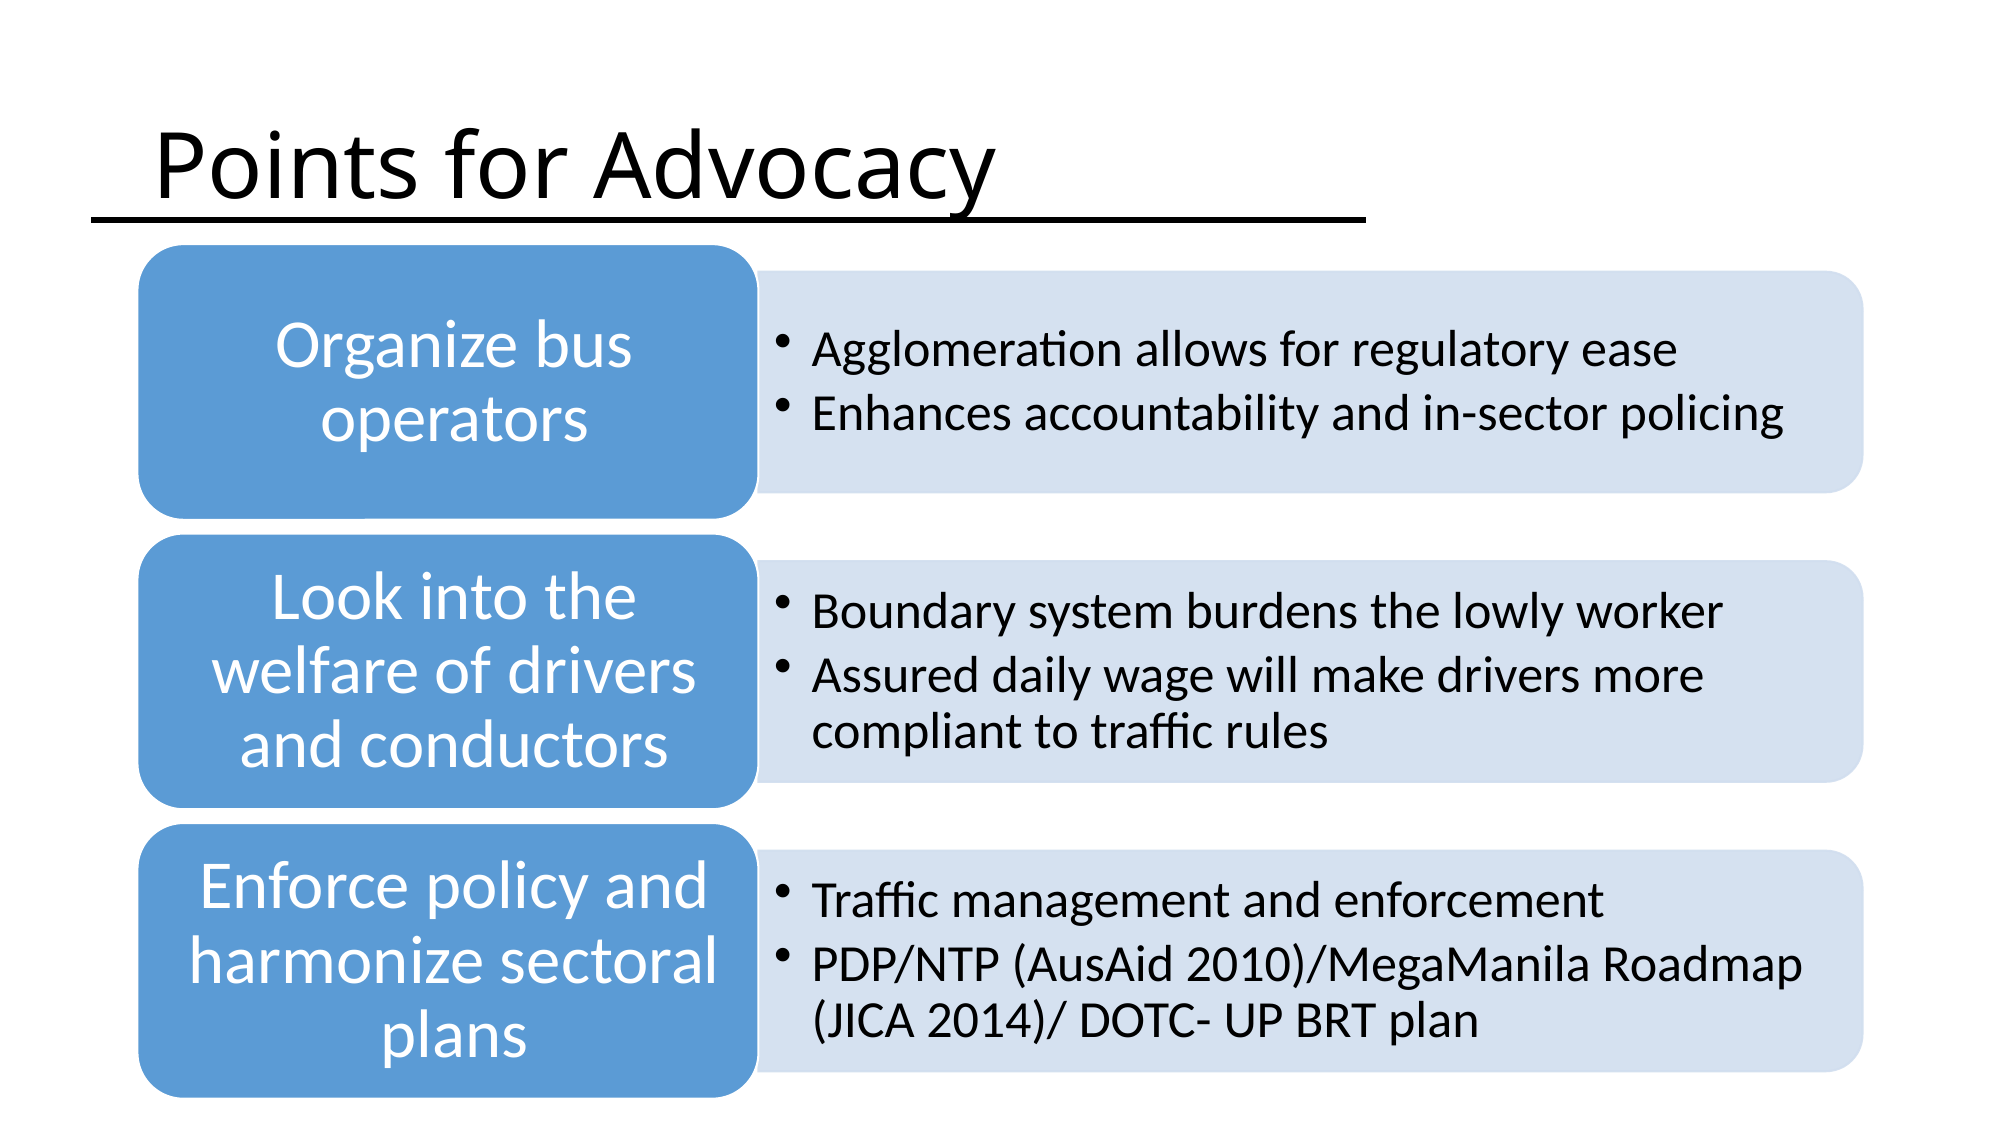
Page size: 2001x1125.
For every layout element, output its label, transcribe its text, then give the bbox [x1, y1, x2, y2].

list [137, 243, 1863, 1100]
title Points for Advocacy [137, 59, 1863, 243]
